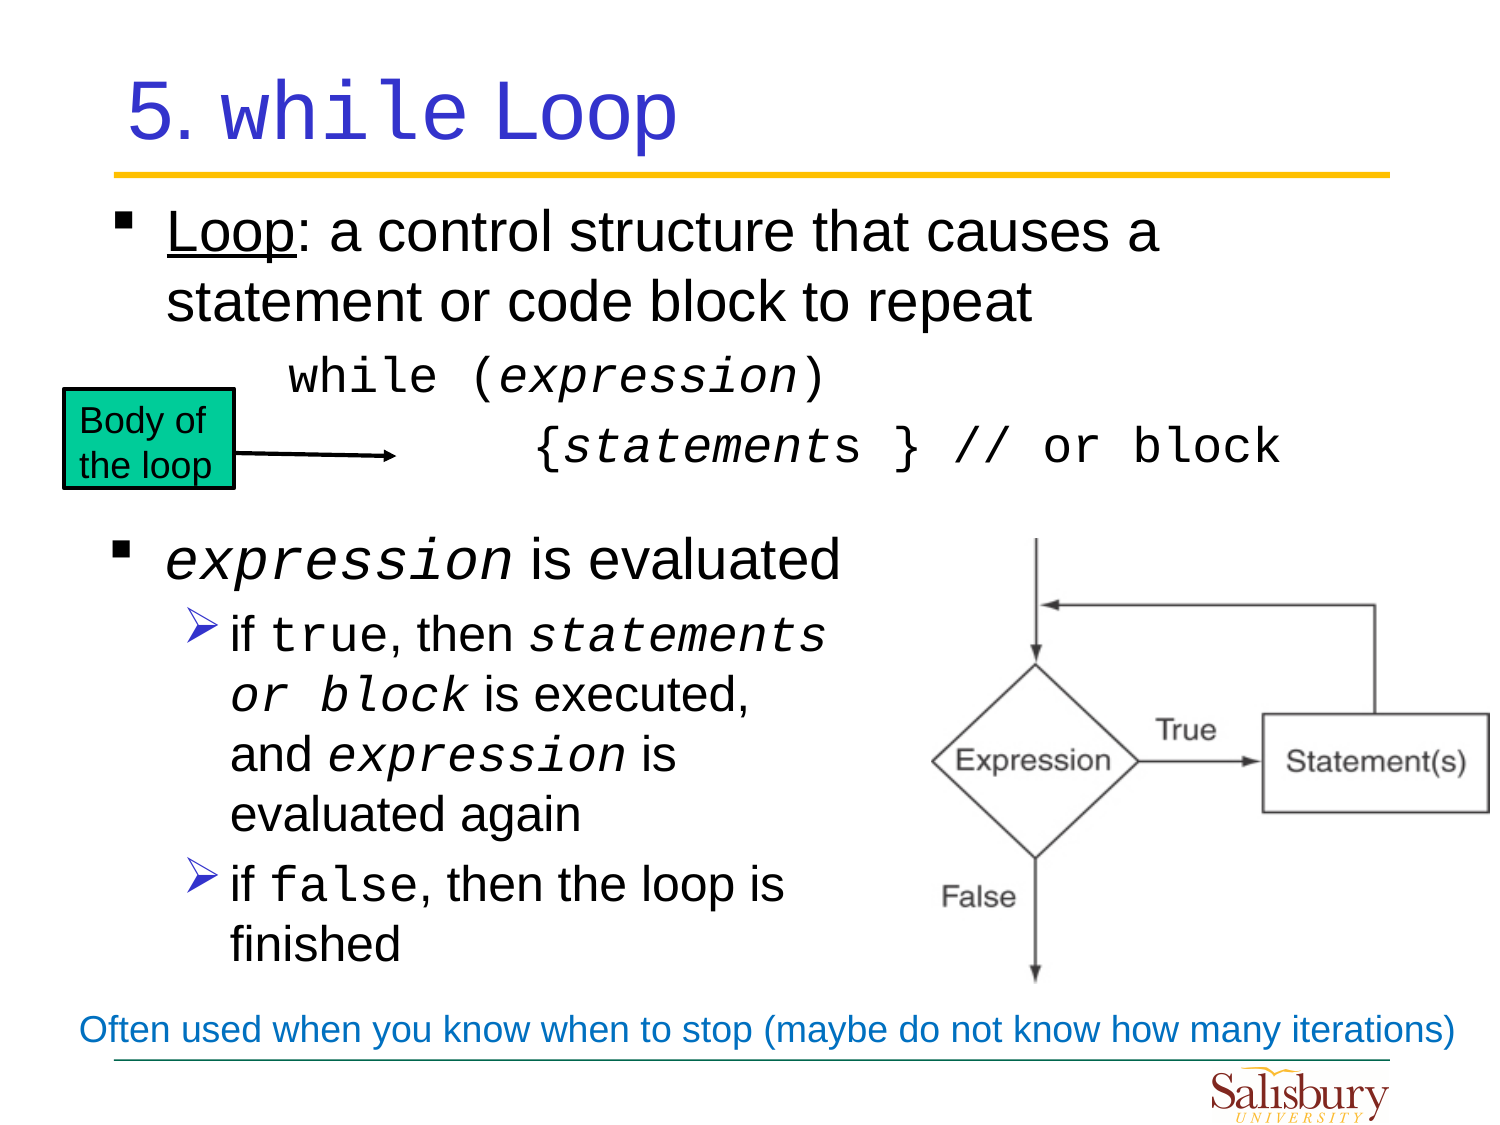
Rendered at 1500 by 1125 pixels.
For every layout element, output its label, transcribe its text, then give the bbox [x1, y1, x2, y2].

text_box Often used when you know when to stop (maybe do not know how many iterations) [64, 997, 1495, 1058]
picture [1212, 1067, 1389, 1123]
picture [931, 538, 1490, 984]
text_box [234, 452, 397, 457]
title 5. while Loop [112, 50, 1388, 163]
list Loop: a control structure that causes a statement or code block to repeat while (expression) {statements } // or block [95, 185, 1424, 509]
text_box expression is evaluated if true, then statements or block is executed, and expression is evaluated again if false, then the loop is finished [92, 513, 861, 997]
text_box Body of the loop [64, 388, 235, 489]
